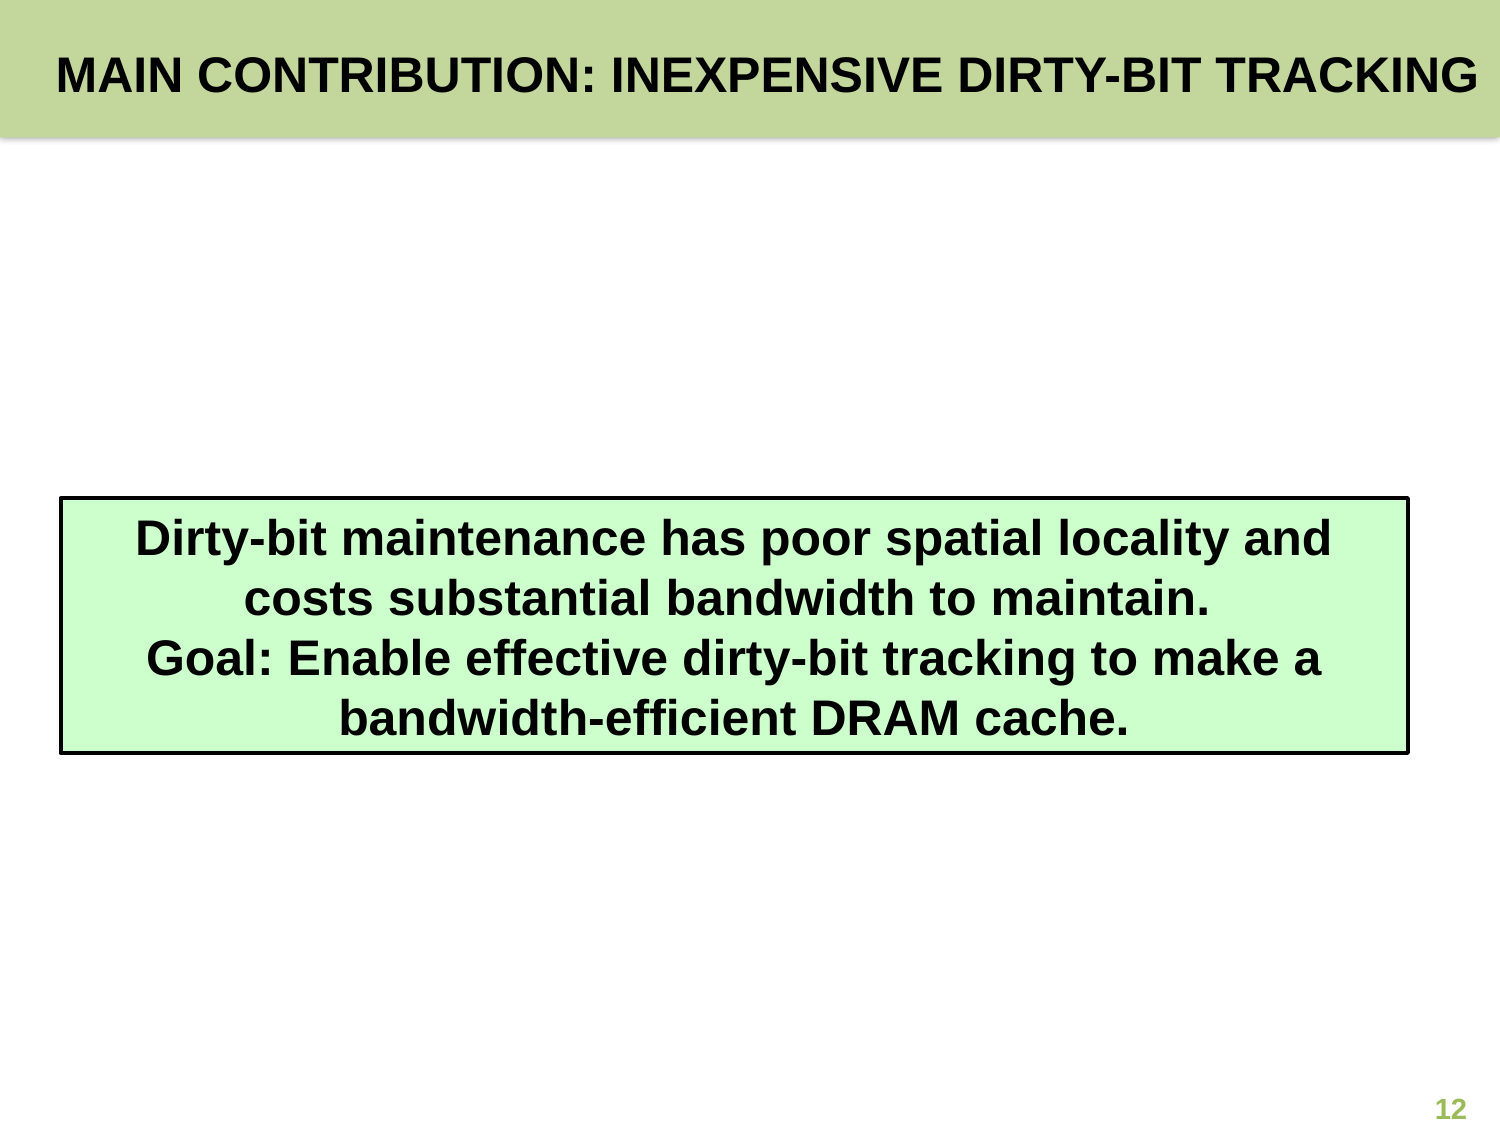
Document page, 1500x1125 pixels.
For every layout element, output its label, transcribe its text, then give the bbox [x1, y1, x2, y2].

text_box Dirty-bit maintenance has poor spatial locality and costs substantial bandwidth to maintain. Goal: Enable effective dirty-bit tracking to make a bandwidth-efficient DRAM cache. [60, 498, 1408, 753]
slide_number 12 [1132, 1087, 1483, 1125]
title Main Contribution: Inexpensive dirty-bit Tracking [40, 32, 1500, 113]
